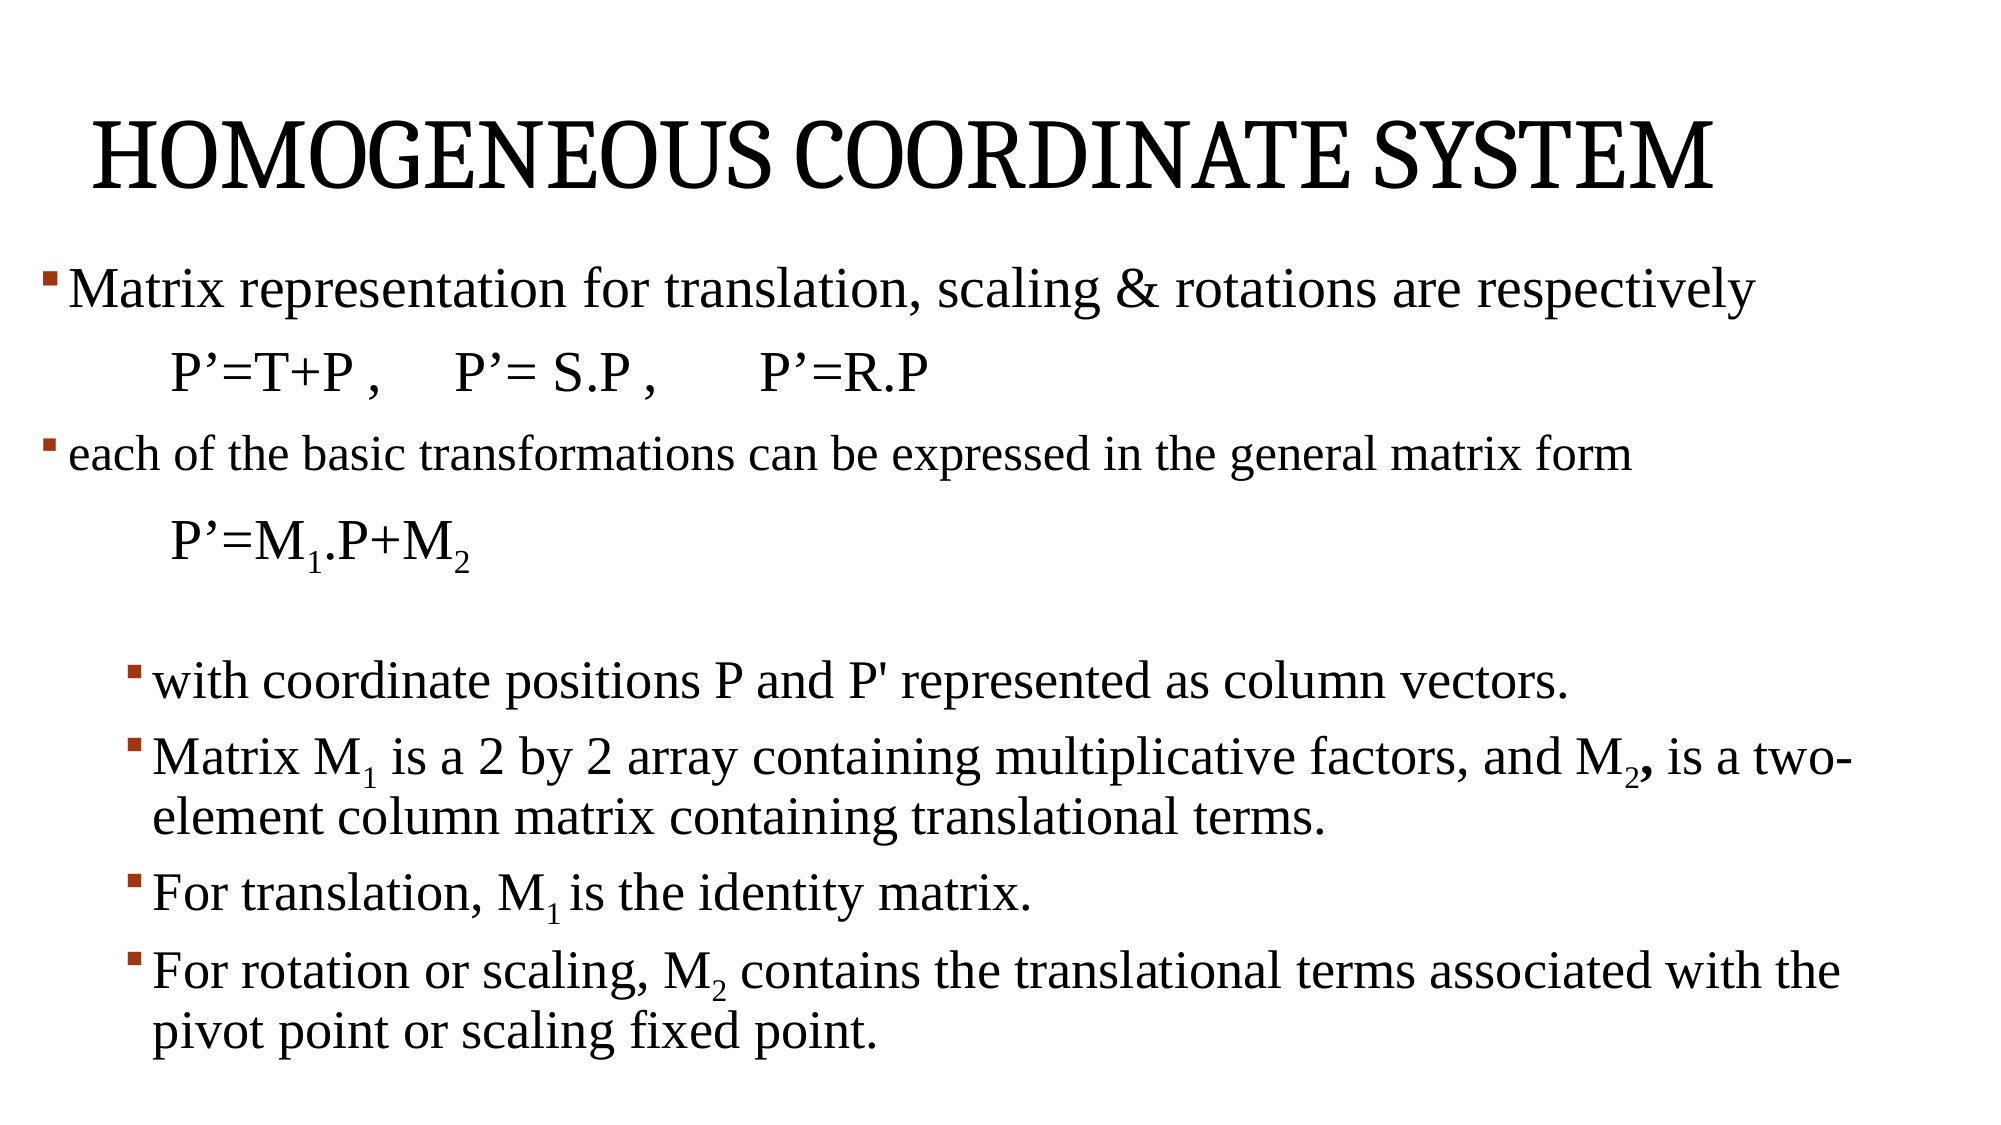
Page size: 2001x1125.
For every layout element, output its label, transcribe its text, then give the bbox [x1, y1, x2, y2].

list Matrix representation for translation, scaling & rotations are respectively P’=T+P , P’= S.P , P’=R.P each of the basic transformations can be expressed in the general matrix form P’=M1.P+M2 with coordinate positions P and P' represented as column vectors. Matrix M1 is a 2 by 2 array containing multiplicative factors, and M2, is a two-element column matrix containing translational terms. For translation, M1 is the identity matrix. For rotation or scaling, M2 contains the translational terms associated with the pivot point or scaling fixed point. [25, 249, 1950, 1075]
title Homogeneous coordinate System [75, 25, 1925, 249]
